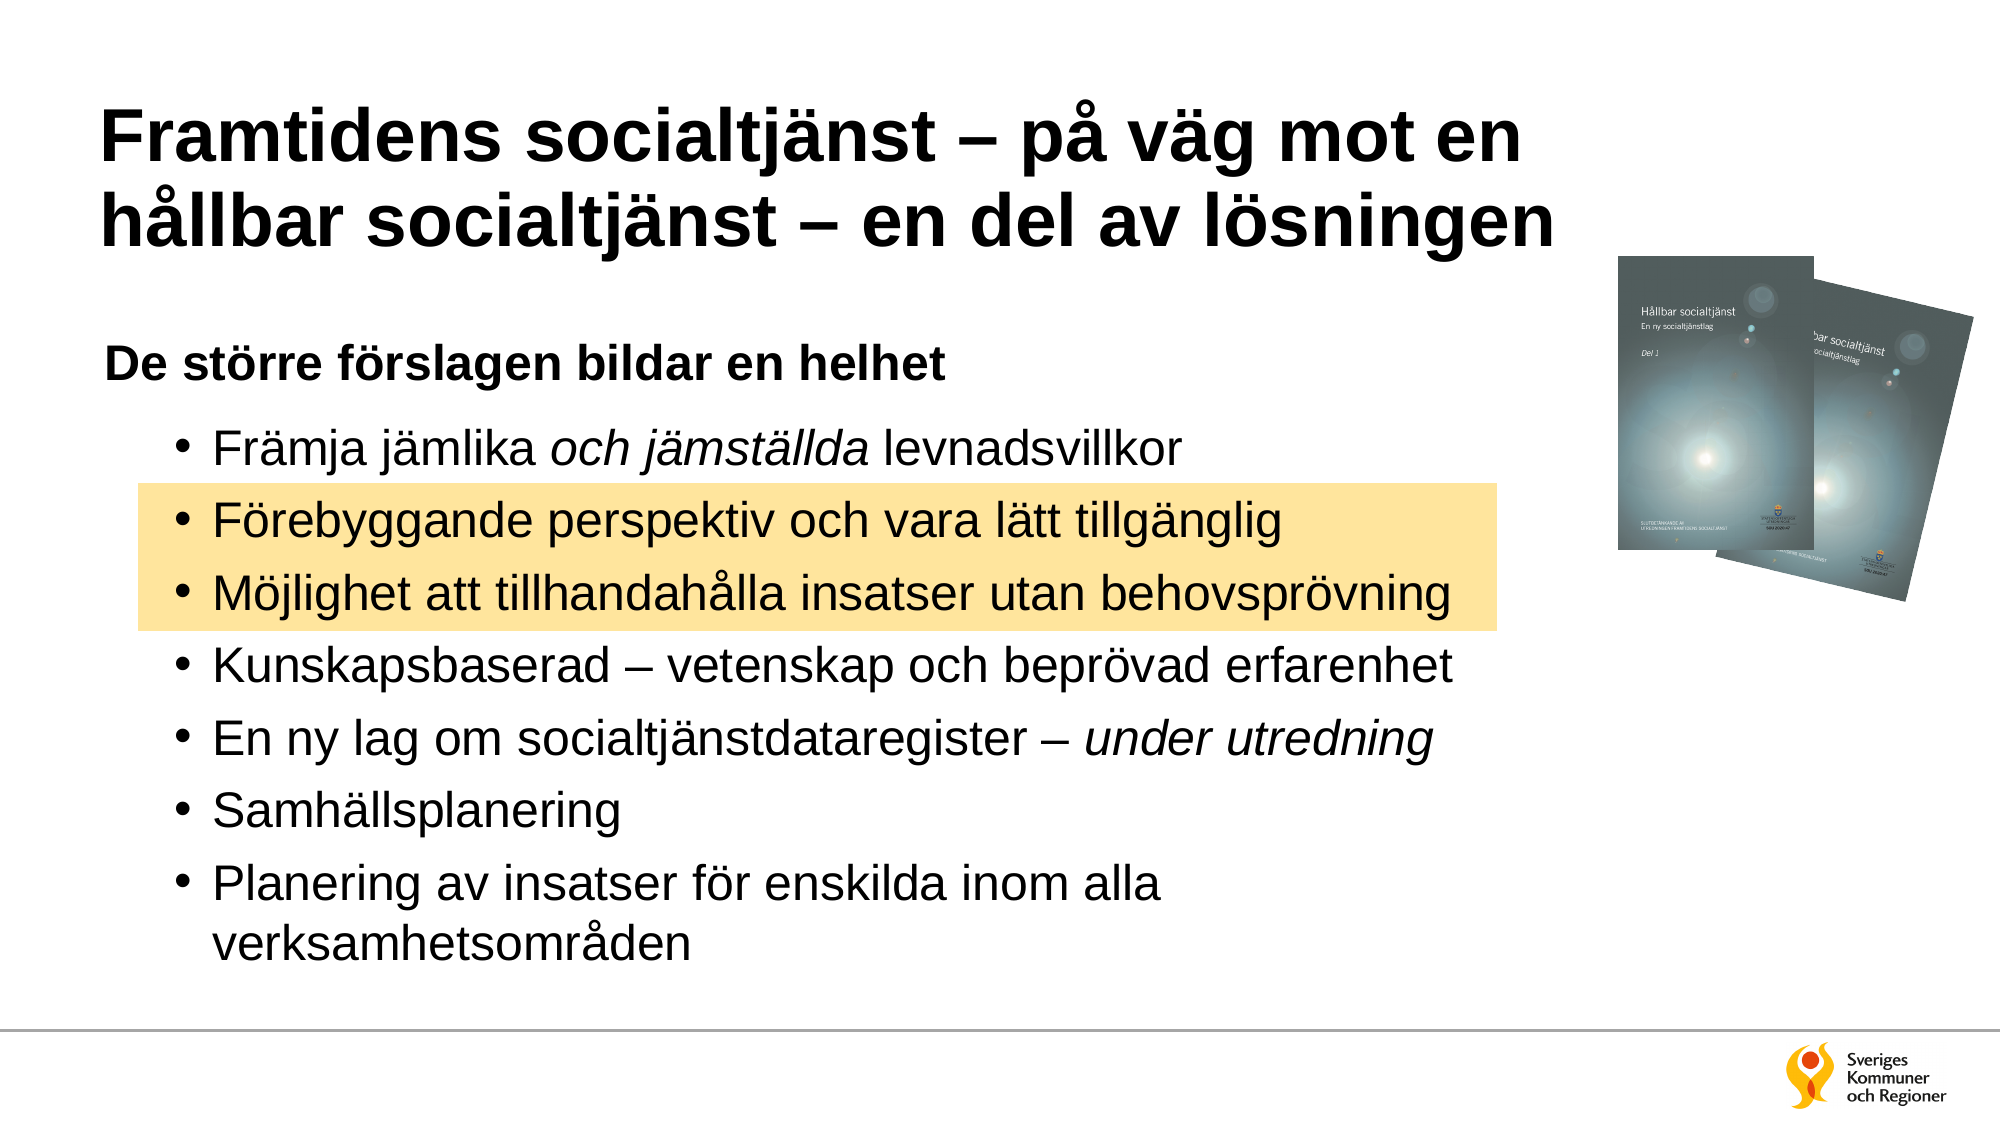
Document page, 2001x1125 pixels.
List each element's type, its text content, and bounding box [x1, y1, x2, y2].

picture [1786, 1042, 1947, 1109]
title Framtidens socialtjänst – på väg mot en hållbar socialtjänst – en del av lösningen [84, 85, 1661, 288]
picture [1618, 255, 1973, 601]
list De större förslagen bildar en helhet Främja jämlika och jämställda levnadsvillkor Förebyggande perspektiv och vara lätt tillgänglig Möjlighet att tillhandahålla insatser utan behovsprövning Kunskapsbaserad – vetenskap och beprövad erfarenhet En ny lag om socialtjänstdataregister – under utredning Samhällsplanering Planering av insatser för enskilda inom alla verksamhetsområden [84, 322, 1619, 966]
